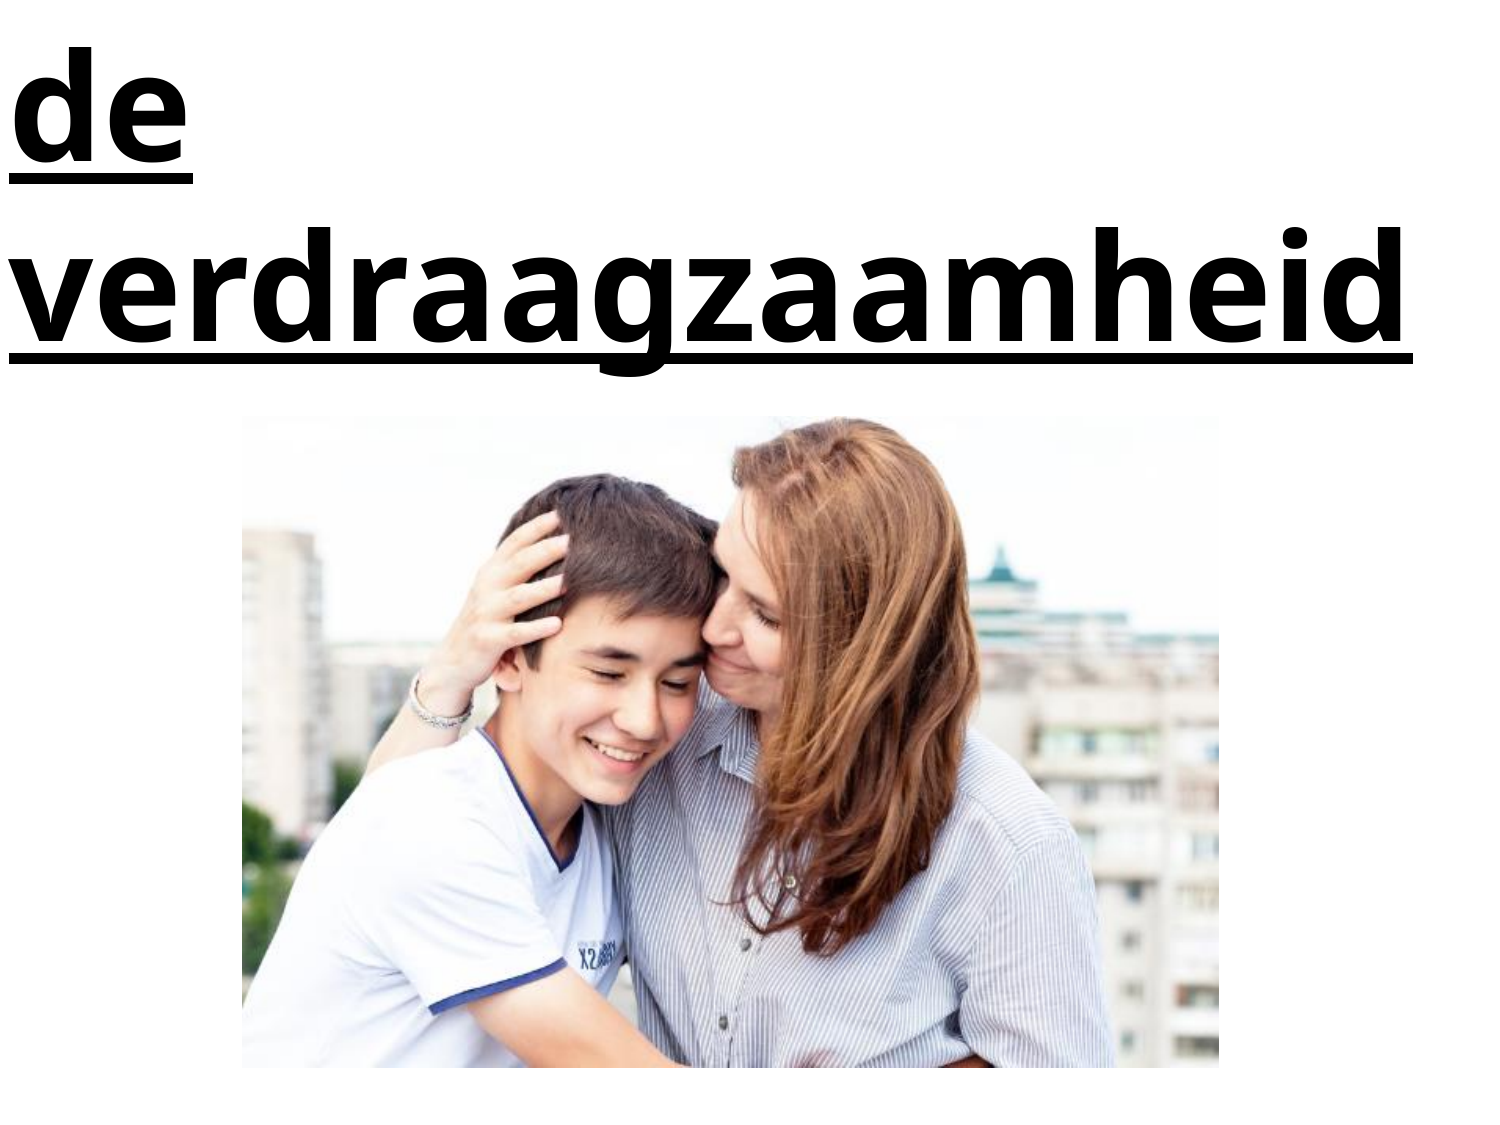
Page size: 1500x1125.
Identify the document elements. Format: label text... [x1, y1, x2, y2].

text_box de verdraagzaamheid [0, 4, 1500, 379]
picture [241, 416, 1219, 1068]
